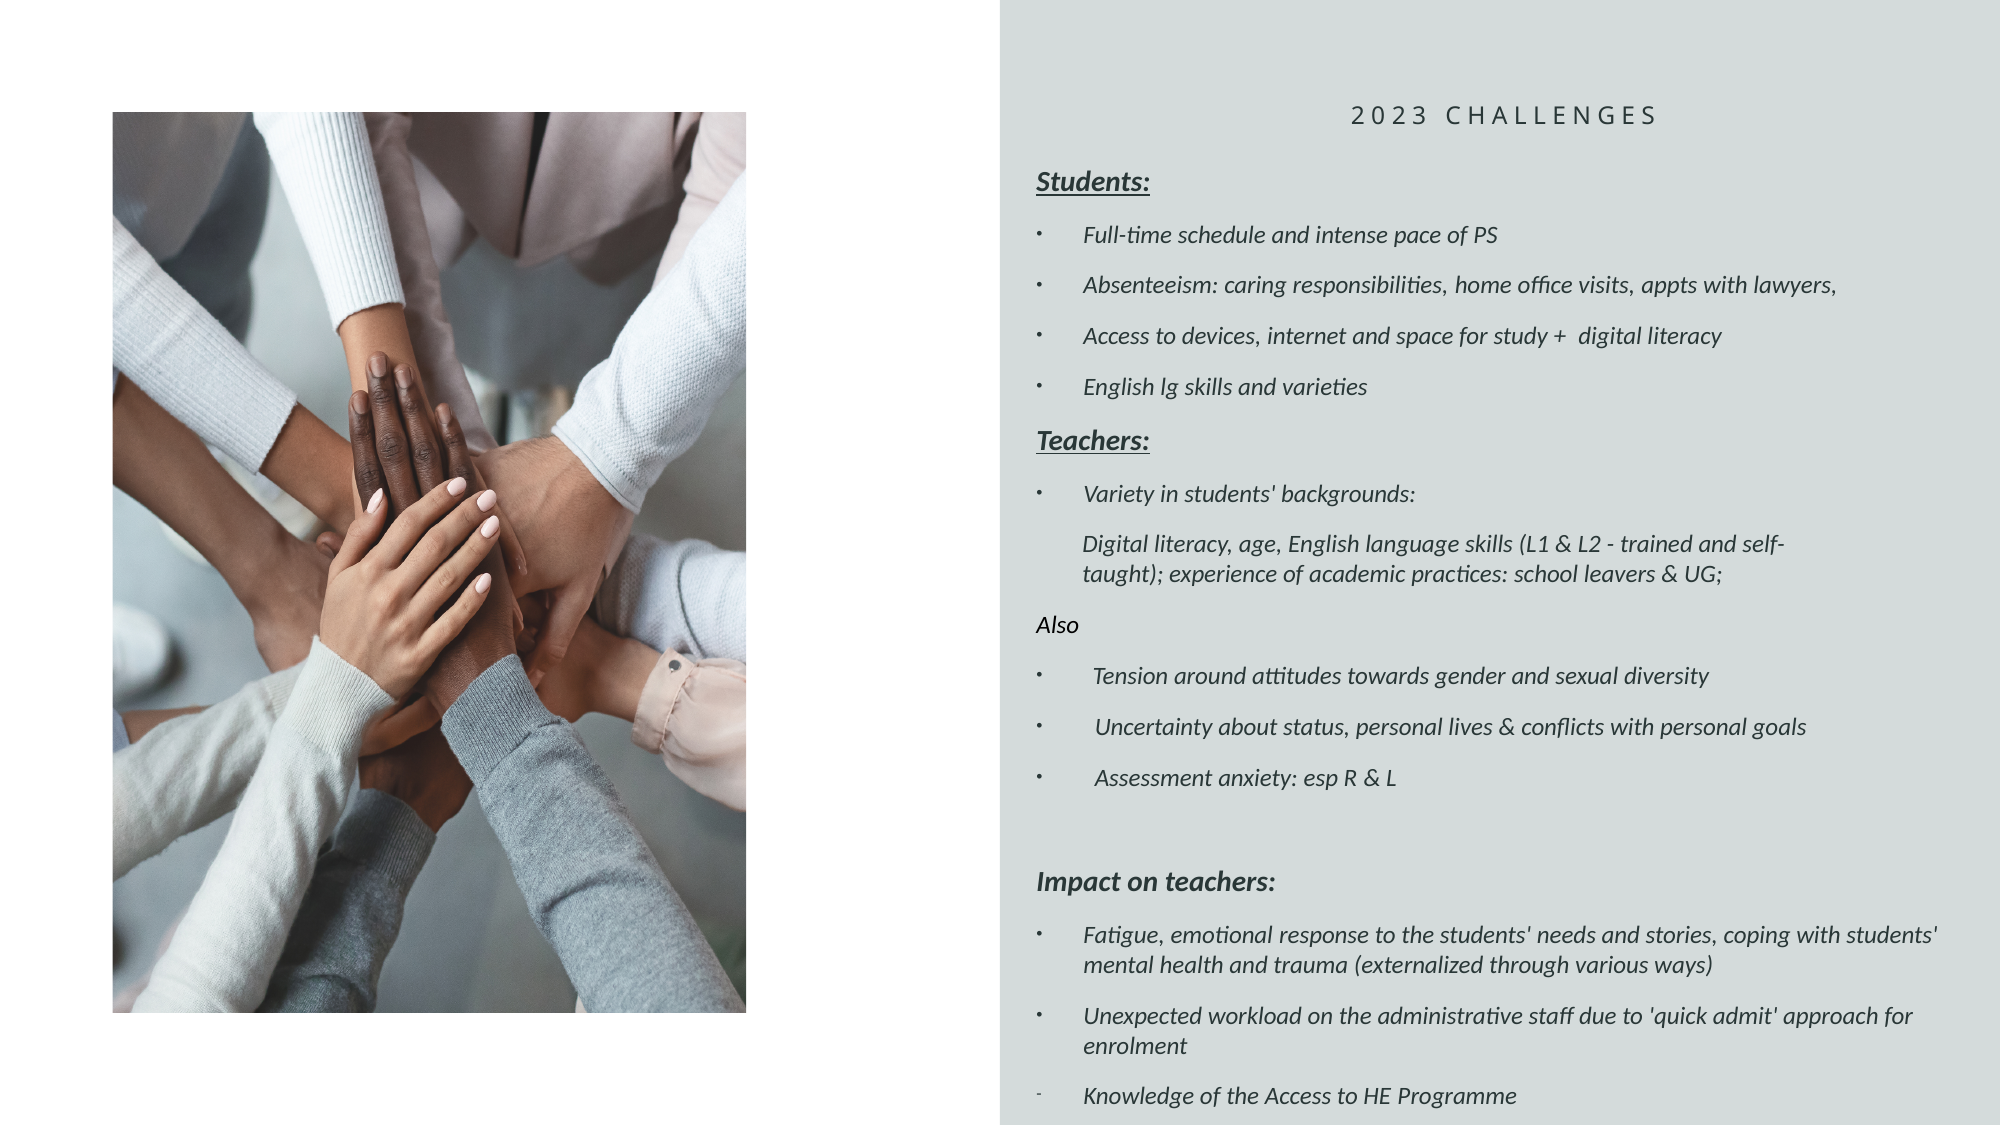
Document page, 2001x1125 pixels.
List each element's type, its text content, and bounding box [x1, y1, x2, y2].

picture [112, 112, 747, 1013]
text_box [0, 0, 999, 1125]
text_box [999, 0, 2000, 1125]
title 2023 challenges [1116, 14, 1891, 138]
list Students: Full-time schedule and intense pace of PS Absenteeism: caring responsibilities, home office visits, appts with lawyers, Access to devices, internet and space for study + digital literacy English lg skills and varieties Teachers: Variety in students' backgrounds: Digital literacy, age, English language skills (L1 & L2 - trained and self- taught); experience of academic practices: school leavers & UG; Also Tension around attitudes towards gender and sexual diversity Uncertainty about status, personal lives & conflicts with personal goals Assessment anxiety: esp R & L Impact on teachers: Fatigue, emotional response to the students' needs and stories, coping with students' mental health and trauma (externalized through various ways) Unexpected workload on the administrative staff due to 'quick admit' approach for enrolment Knowledge of the Access to HE Programme [1021, 154, 1974, 1125]
